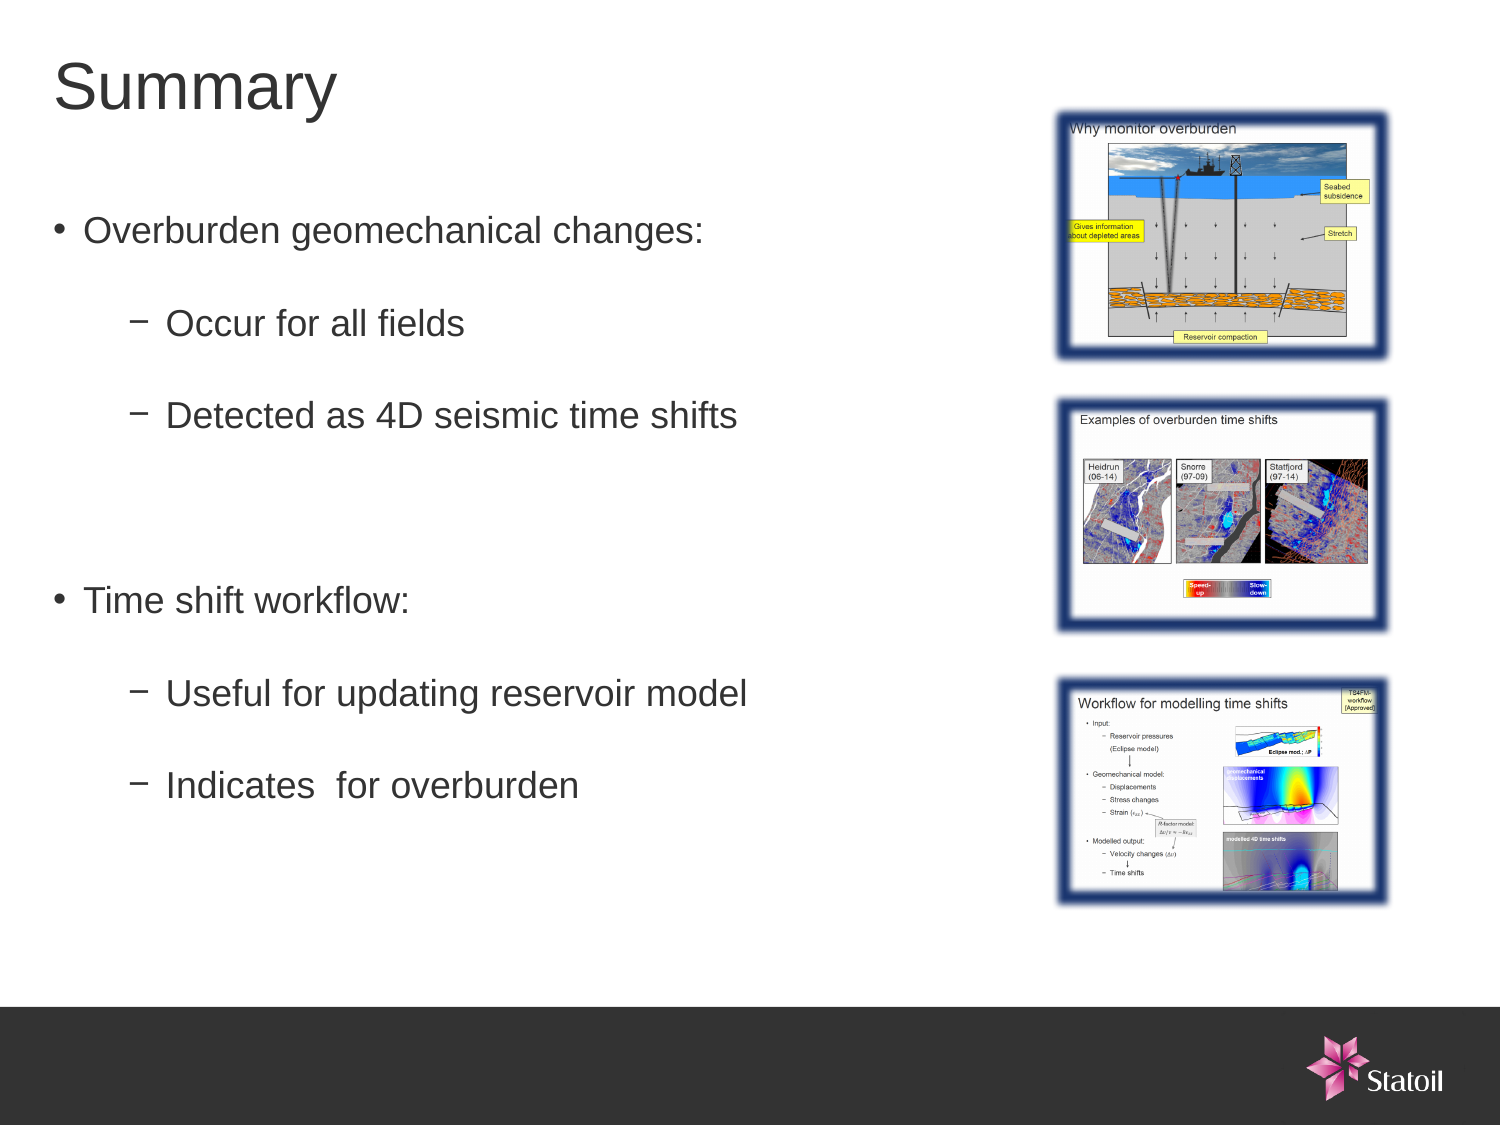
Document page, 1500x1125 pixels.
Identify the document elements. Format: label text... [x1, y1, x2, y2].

picture [1064, 119, 1381, 353]
picture [1281, 1011, 1466, 1125]
picture [1064, 405, 1381, 625]
title Summary [53, 42, 1448, 137]
picture [1064, 684, 1381, 897]
